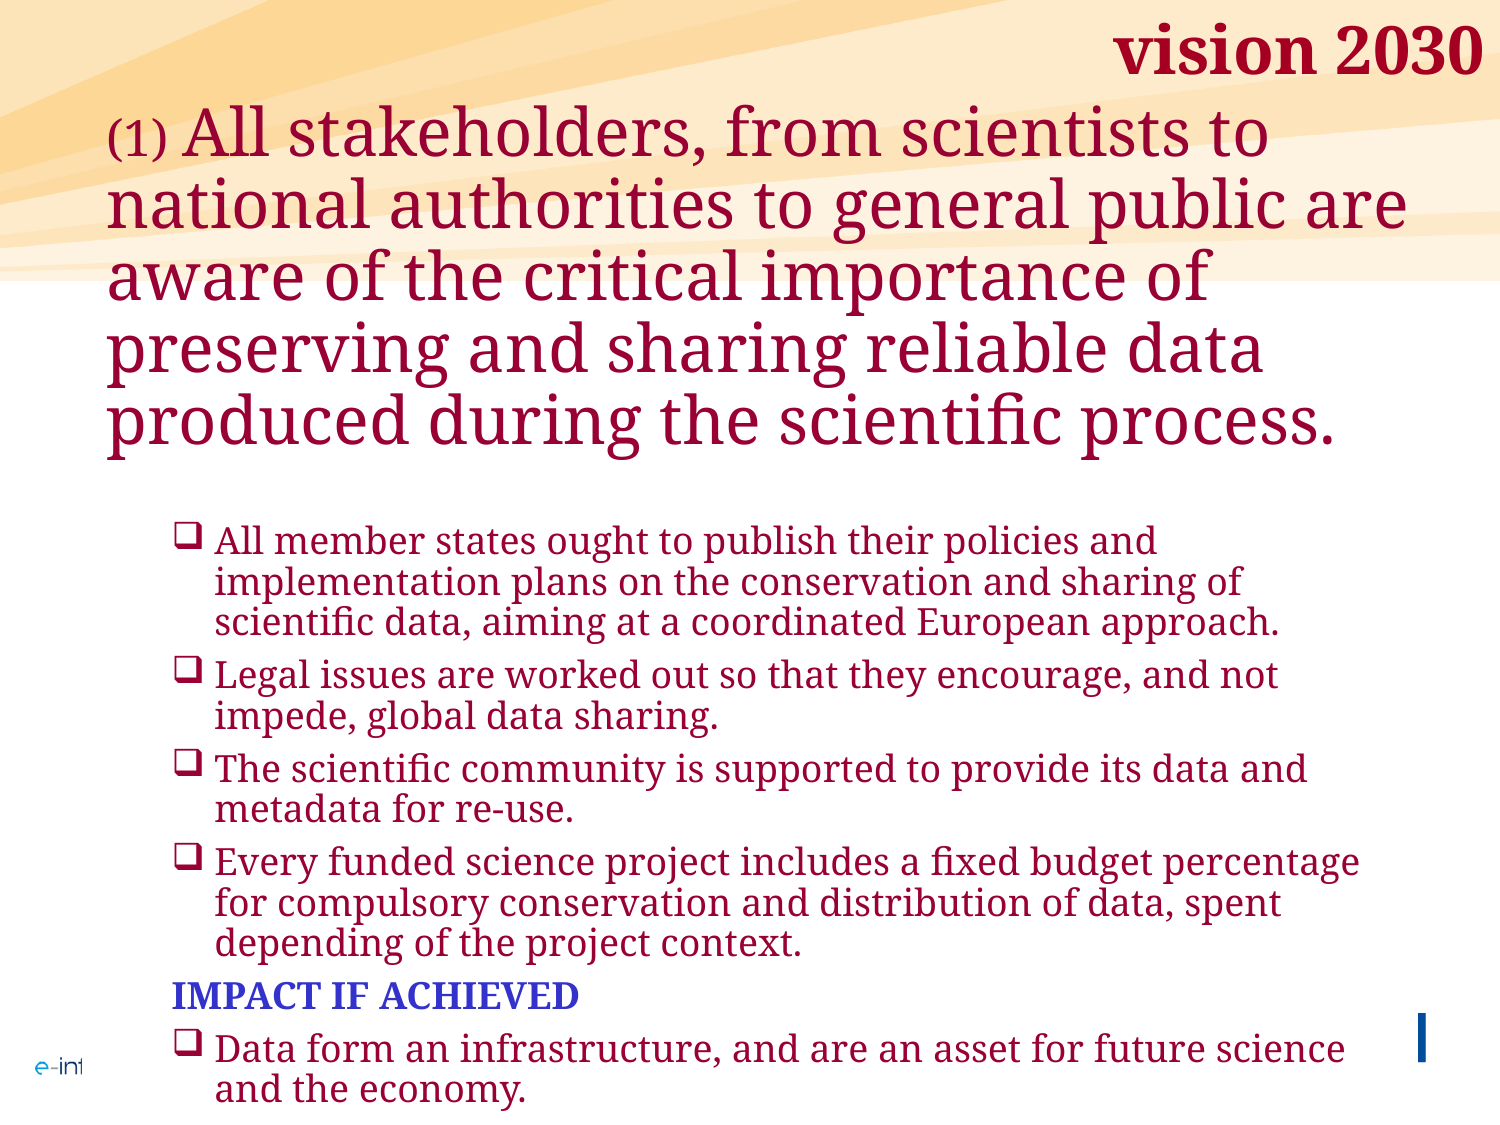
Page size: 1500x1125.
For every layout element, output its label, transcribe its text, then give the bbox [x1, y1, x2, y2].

text_box All member states ought to publish their policies and implementation plans on the conservation and sharing of scientific data, aiming at a coordinated European approach. Legal issues are worked out so that they encourage, and not impede, global data sharing. The scientific community is supported to provide its data and metadata for re-use. Every funded science project includes a fixed budget percentage for compulsory conservation and distribution of data, spent depending of the project context. IMPACT IF ACHIEVED Data form an infrastructure, and are an asset for future science and the economy. [81, 515, 1418, 1119]
picture [0, 0, 1500, 1125]
text_box vision 2030 [168, 0, 1500, 190]
text_box (1) All stakeholders, from scientists to national authorities to general public are aware of the critical importance of preserving and sharing reliable data produced during the scientific process. [40, 91, 1459, 408]
